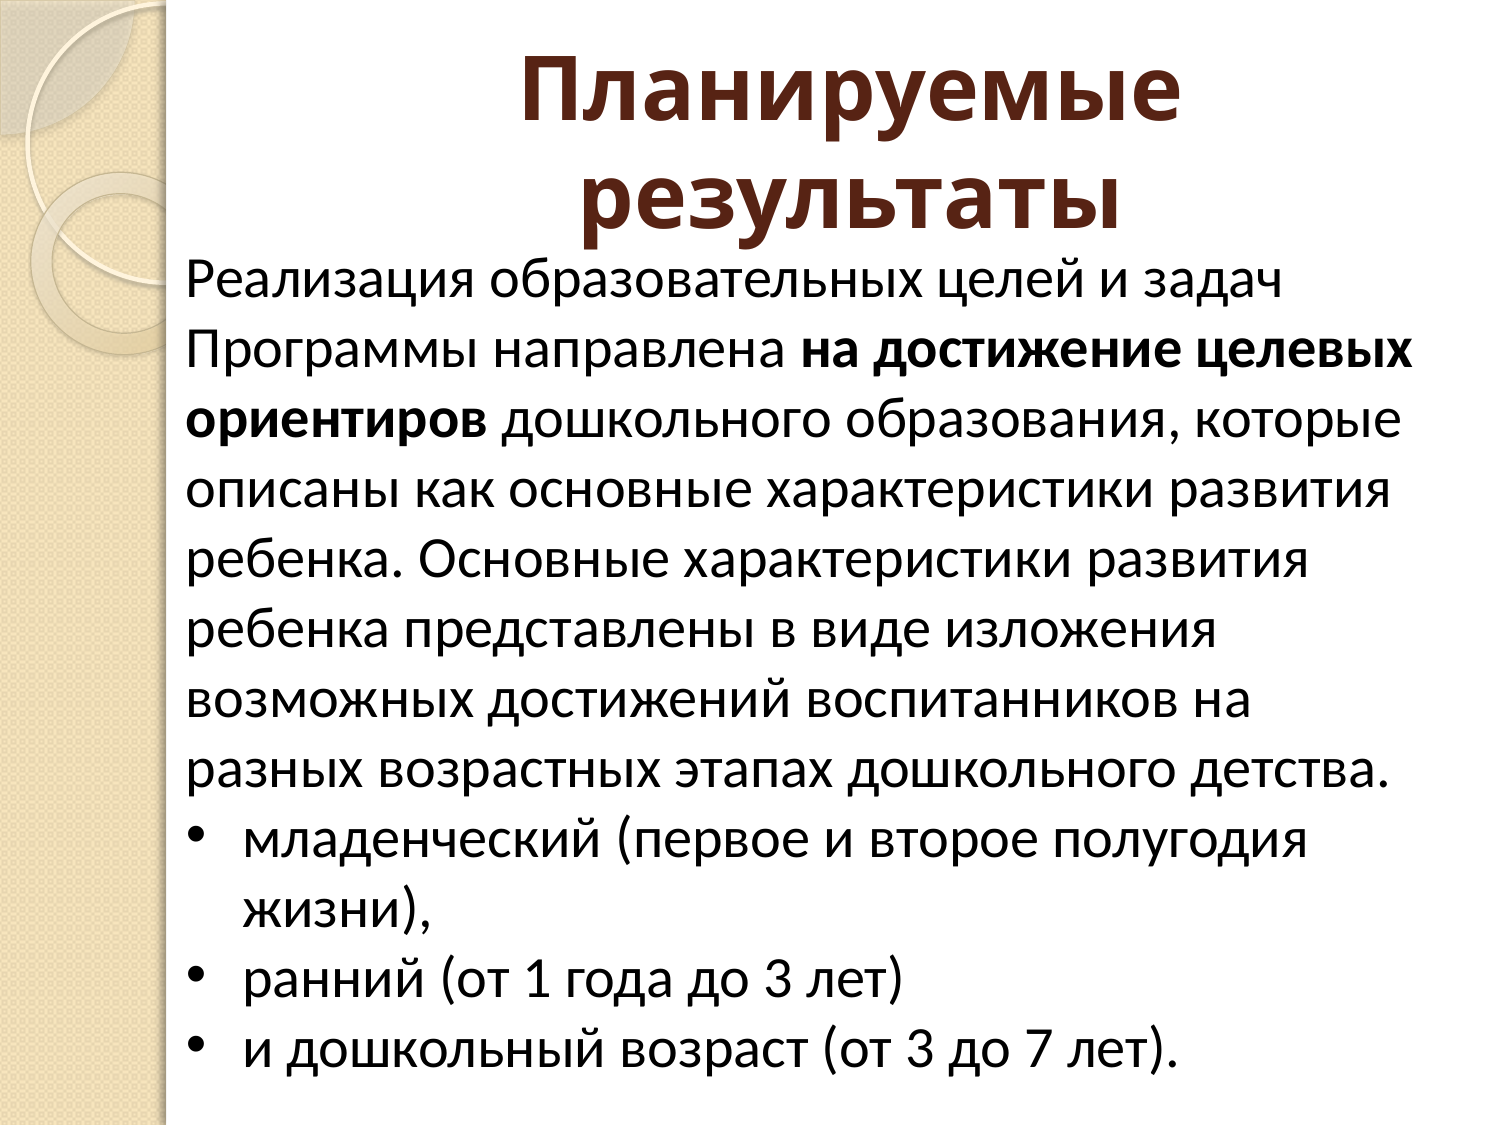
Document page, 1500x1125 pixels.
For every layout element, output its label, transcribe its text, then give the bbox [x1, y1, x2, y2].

text_box Реализация образовательных целей и задач Программы направлена на достижение целевых ориентиров дошкольного образования, которые описаны как основные характеристики развития ребенка. Основные характеристики развития ребенка представлены в виде изложения возможных достижений воспитанников на разных возрастных этапах дошкольного детства. младенческий (первое и второе полугодия жизни), ранний (от 1 года до 3 лет) и дошкольный возраст (от 3 до 7 лет). [171, 231, 1459, 1087]
title Планируемые результаты [235, 45, 1466, 233]
